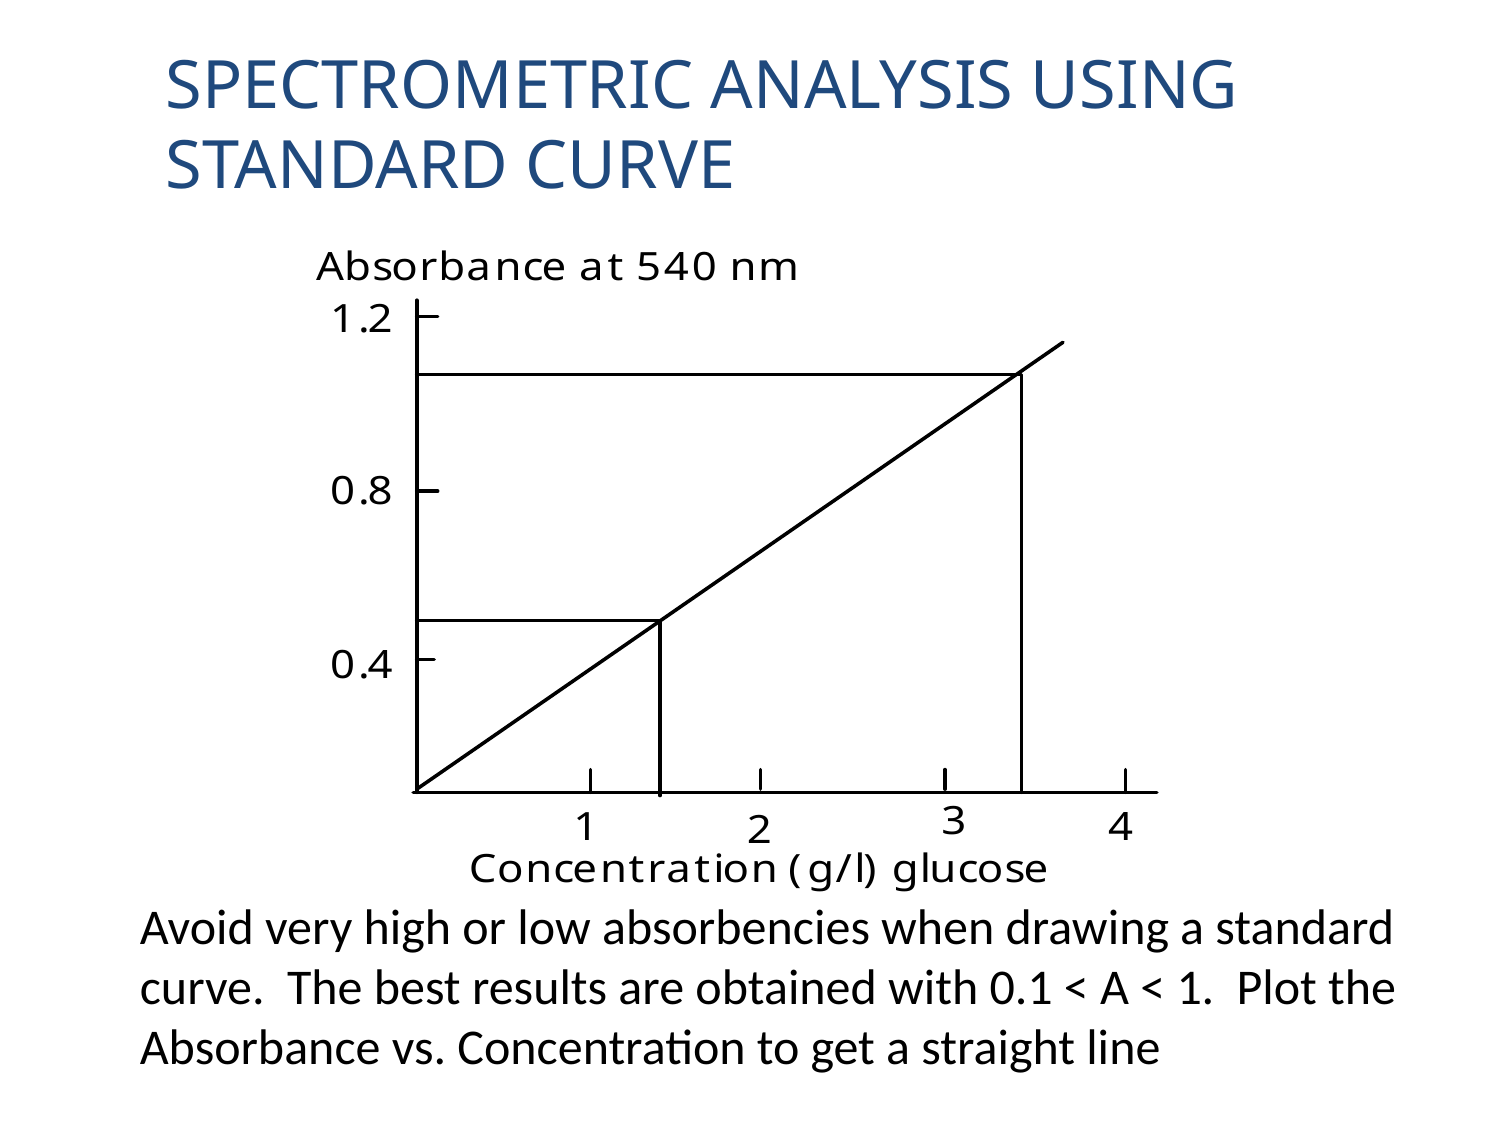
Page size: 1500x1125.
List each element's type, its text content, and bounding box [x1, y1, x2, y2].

picture [280, 228, 1185, 903]
text_box Avoid very high or low absorbencies when drawing a standard curve. The best results are obtained with 0.1 < A < 1. Plot the Absorbance vs. Concentration to get a straight line [124, 887, 1475, 1083]
text_box SPECTROMETRIC ANALYSIS USING STANDARD CURVE [150, 34, 1500, 209]
